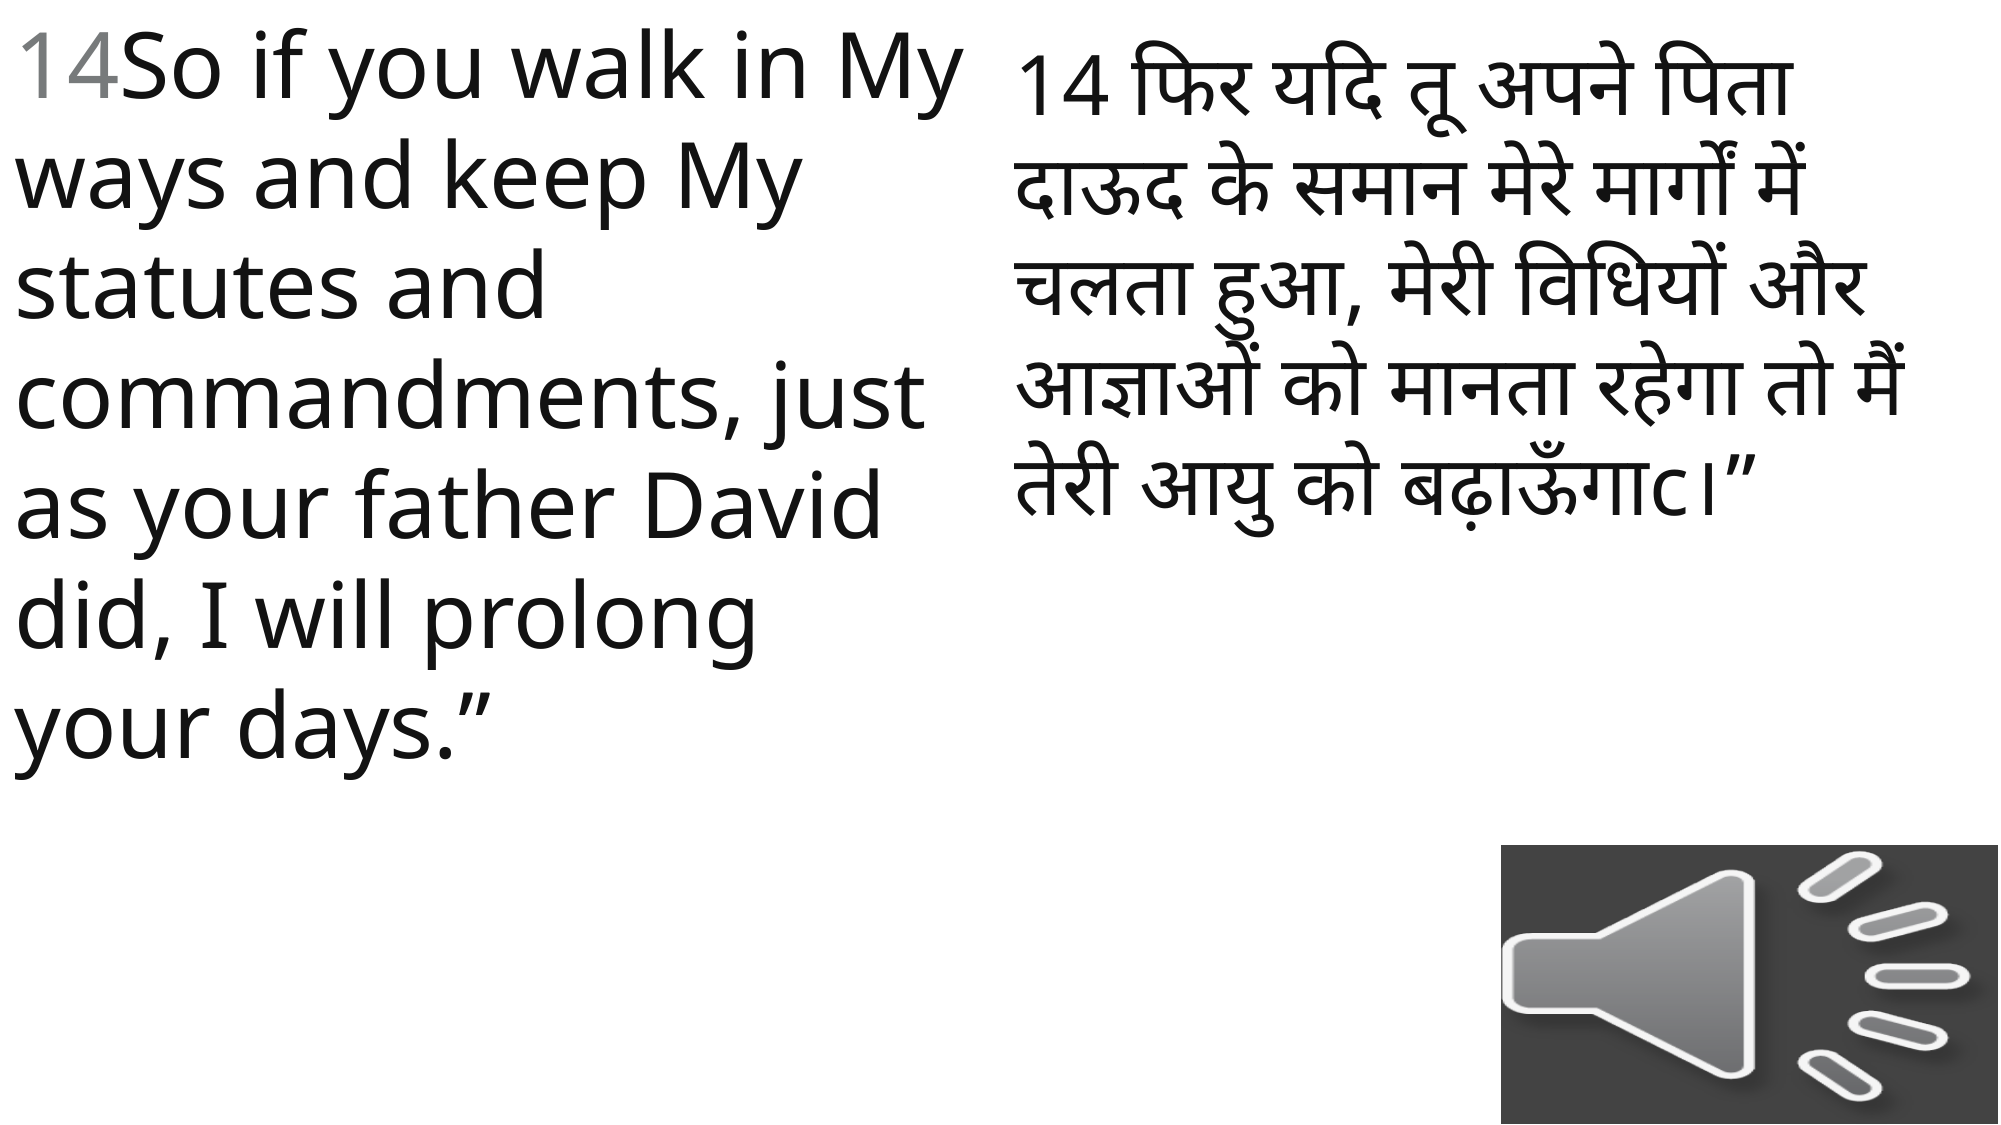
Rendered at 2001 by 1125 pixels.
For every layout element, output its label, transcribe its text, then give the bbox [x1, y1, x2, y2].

text_box 14 फिर यदि तू अपने पिता दाऊद के समान मेरे मार्गों में चलता हुआ, मेरी विधियों और आज्ञाओं को मानता रहेगा तो मैं तेरी आयु को बढ़ाऊँगाc।” [999, 24, 2000, 1101]
text_box 14So if you walk in My ways and keep My statutes and commandments, just as your father David did, I will prolong your days.” [0, 0, 981, 1125]
picture [1500, 843, 2000, 1125]
